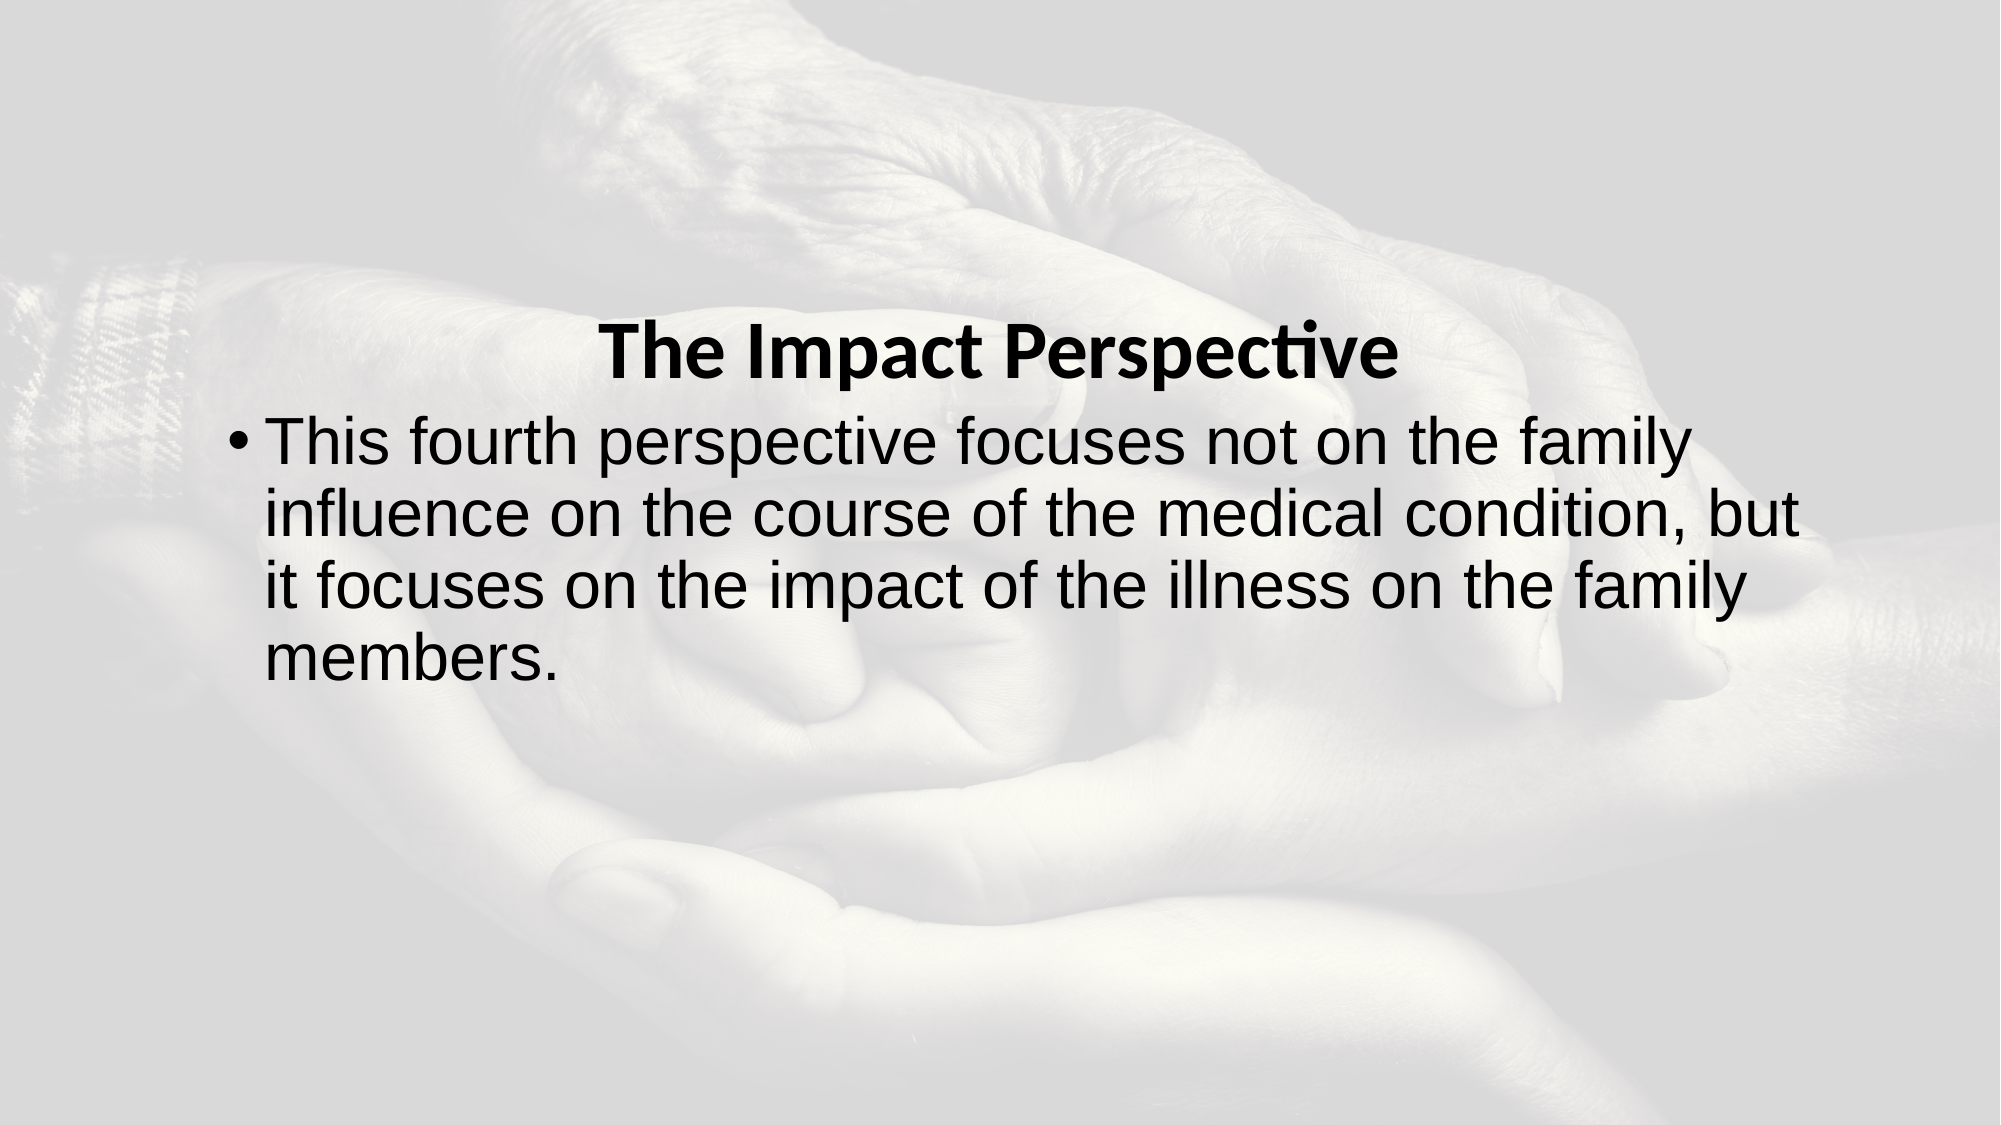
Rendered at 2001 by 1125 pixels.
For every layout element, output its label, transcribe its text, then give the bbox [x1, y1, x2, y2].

list The Impact Perspective This fourth perspective focuses not on the family influence on the course of the medical condition, but it focuses on the impact of the illness on the family members. [137, 299, 1863, 1014]
